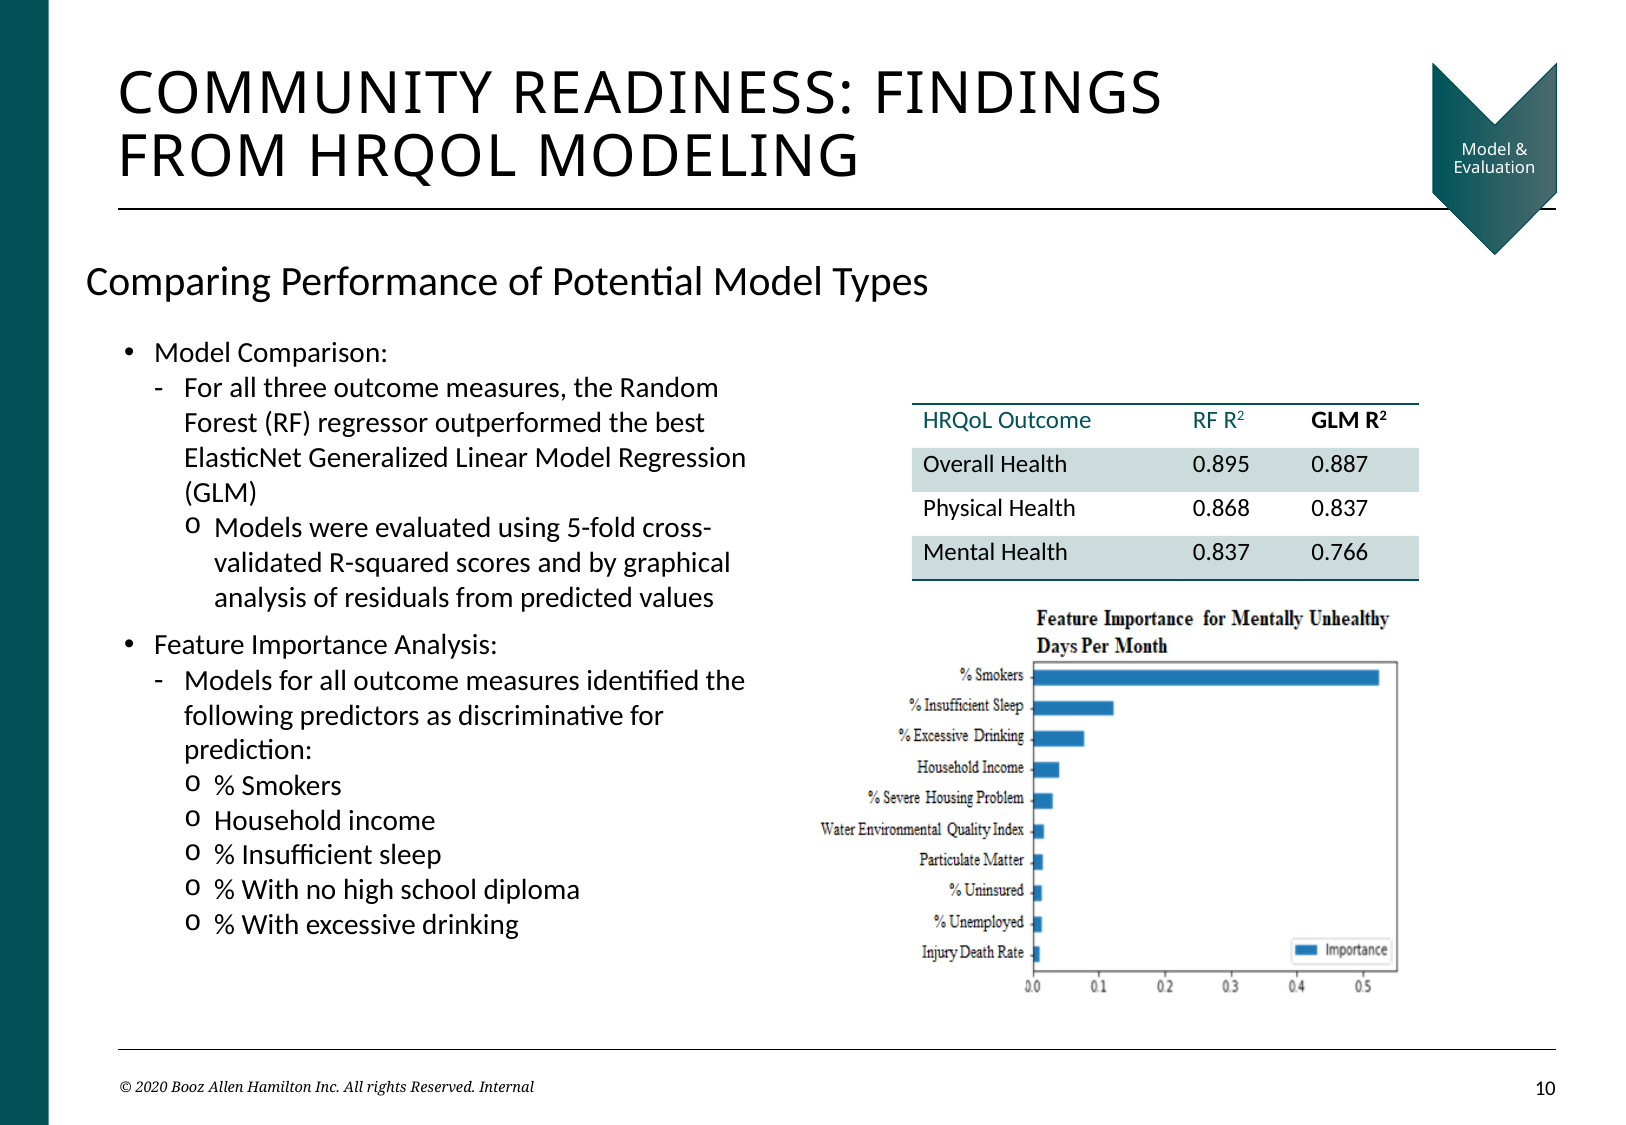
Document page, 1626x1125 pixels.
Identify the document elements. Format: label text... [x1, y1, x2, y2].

table_cell 0.887 [1300, 448, 1419, 492]
picture [789, 595, 1420, 1009]
text_box Comparing Performance of Potential Model Types [86, 253, 1422, 312]
table_cell 0.837 [1300, 492, 1419, 536]
text_box Model Comparison: For all three outcome measures, the Random Forest (RF) regressor outperformed the best ElasticNet Generalized Linear Model Regression (GLM) Models were evaluated using 5-fold cross-validated R-squared scores and by graphical analysis of residuals from predicted values Feature Importance Analysis: Models for all outcome measures identified the following predictors as discriminative for prediction: % Smokers Household income % Insufficient sleep % With no high school diploma % With excessive drinking [124, 333, 770, 998]
slide_number 9 [1474, 1050, 1556, 1125]
title Community Readiness: Findings from HRQoL Modeling [117, 28, 1557, 190]
footer © 2020 Booz Allen Hamilton Inc. All rights Reserved. Internal [117, 1049, 769, 1125]
table_cell Physical Health [912, 492, 1182, 536]
table_cell 0.868 [1182, 492, 1300, 536]
table_cell Overall Health [912, 448, 1182, 492]
table_header RF R2 [1182, 405, 1300, 448]
table_header HRQoL Outcome [912, 405, 1182, 448]
table_cell Mental Health [912, 536, 1182, 579]
table_header GLM R2 [1300, 405, 1419, 448]
table_cell 0.766 [1300, 536, 1419, 579]
table_cell 0.837 [1182, 536, 1300, 579]
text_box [1432, 63, 1557, 255]
table_cell 0.895 [1182, 448, 1300, 492]
